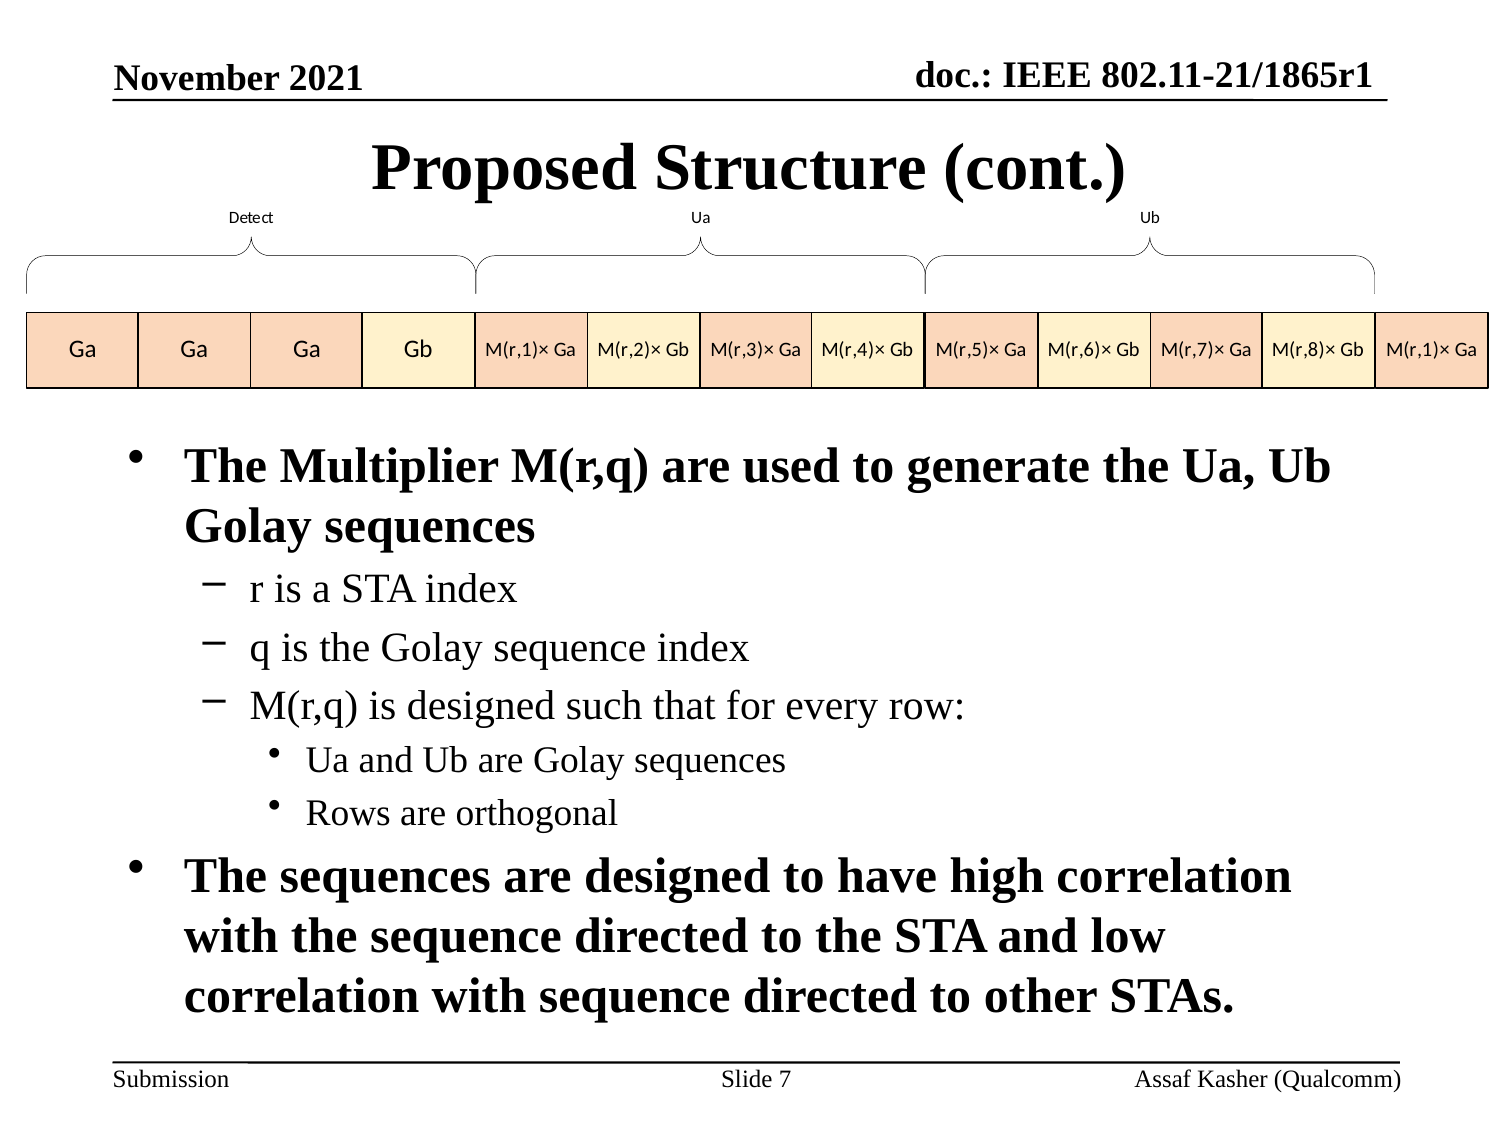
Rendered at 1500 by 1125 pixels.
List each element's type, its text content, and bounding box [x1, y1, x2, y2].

list The Multiplier M(r,q) are used to generate the Ua, Ub Golay sequences r is a STA index q is the Golay sequence index M(r,q) is designed such that for every row: Ua and Ub are Golay sequences Rows are orthogonal The sequences are designed to have high correlation with the sequence directed to the STA and low correlation with sequence directed to other STAs. [112, 425, 1388, 1000]
footer Assaf Kasher (Qualcomm) [949, 1061, 1402, 1124]
picture [22, 199, 1490, 390]
title Proposed Structure (cont.) [112, 112, 1388, 198]
slide_number Slide 7 [712, 1061, 800, 1093]
